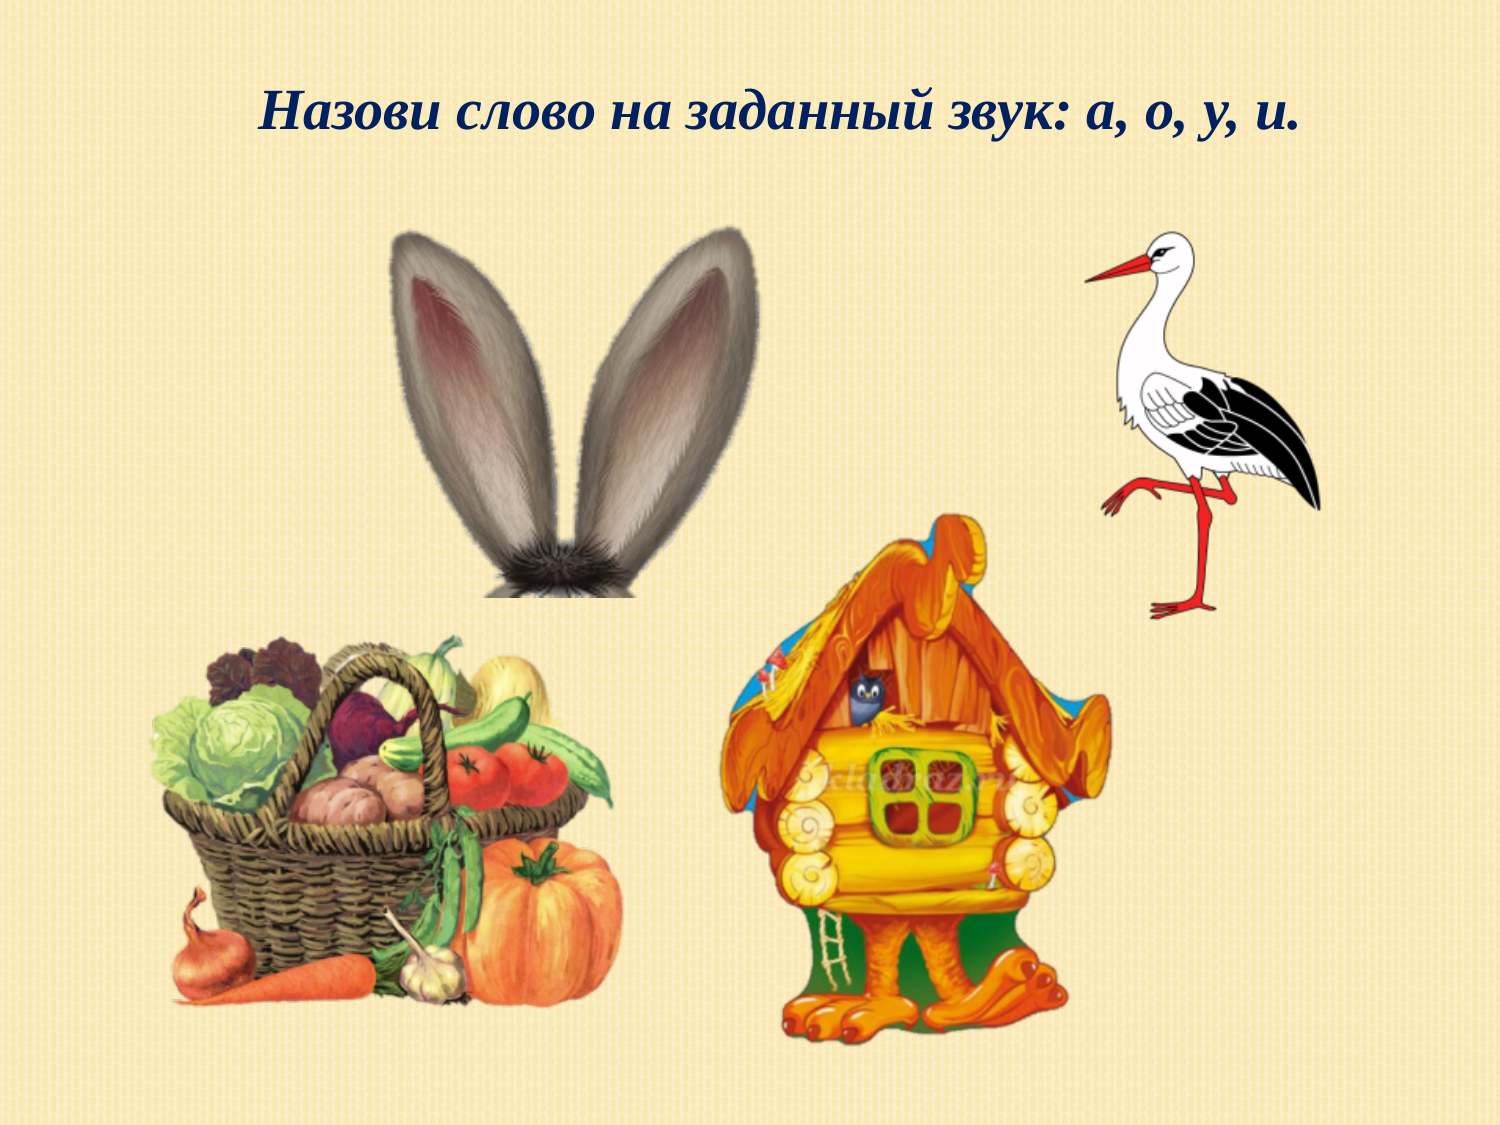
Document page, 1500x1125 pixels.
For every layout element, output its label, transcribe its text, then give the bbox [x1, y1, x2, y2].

picture [300, 205, 1396, 1048]
text_box Назови слово на заданный звук: а, о, у, и. [164, 63, 1387, 149]
picture [125, 621, 639, 1028]
